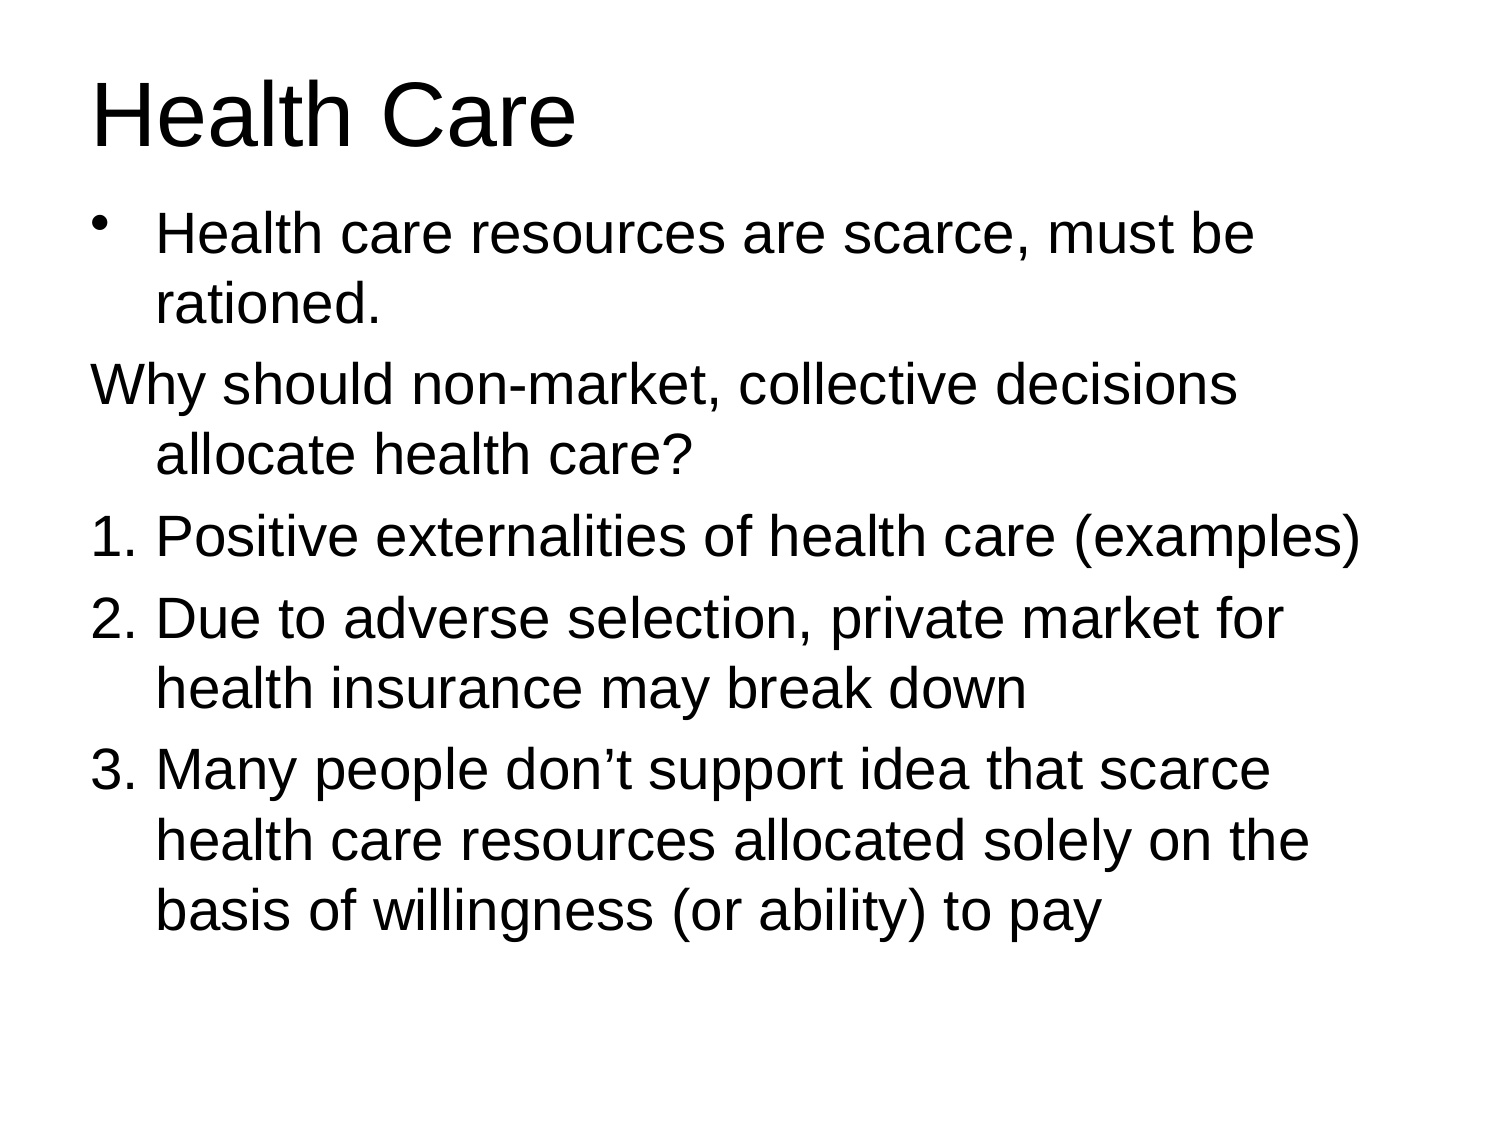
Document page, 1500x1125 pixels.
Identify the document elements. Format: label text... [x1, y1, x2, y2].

list Health care resources are scarce, must be rationed. Why should non-market, collective decisions allocate health care? Positive externalities of health care (examples) Due to adverse selection, private market for health insurance may break down Many people don’t support idea that scarce health care resources allocated solely on the basis of willingness (or ability) to pay [74, 187, 1426, 1006]
title Health Care [74, 44, 1426, 176]
